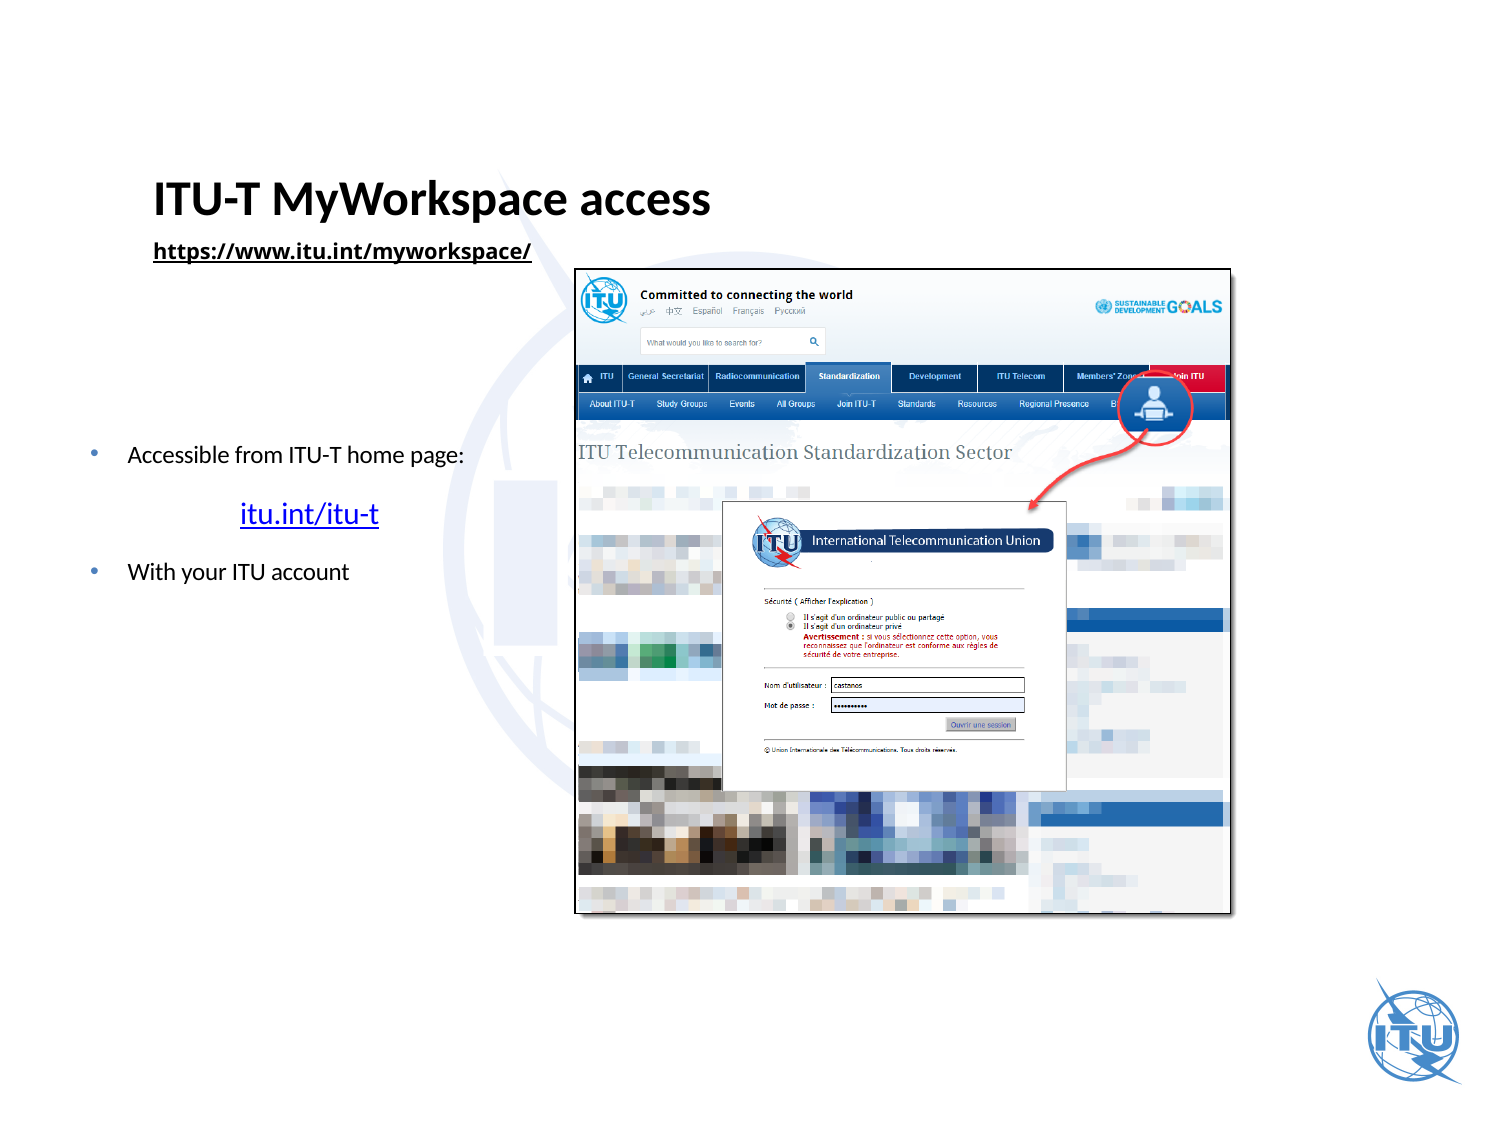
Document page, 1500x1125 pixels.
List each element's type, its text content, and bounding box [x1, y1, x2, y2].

picture [0, 0, 1500, 1125]
text_box https://www.itu.int/myworkspace/ [138, 230, 742, 275]
text_box Accessible from ITU-T home page: itu.int/itu-t With your ITU account [90, 438, 569, 618]
text_box ITU-T MyWorkspace access [138, 158, 1127, 233]
